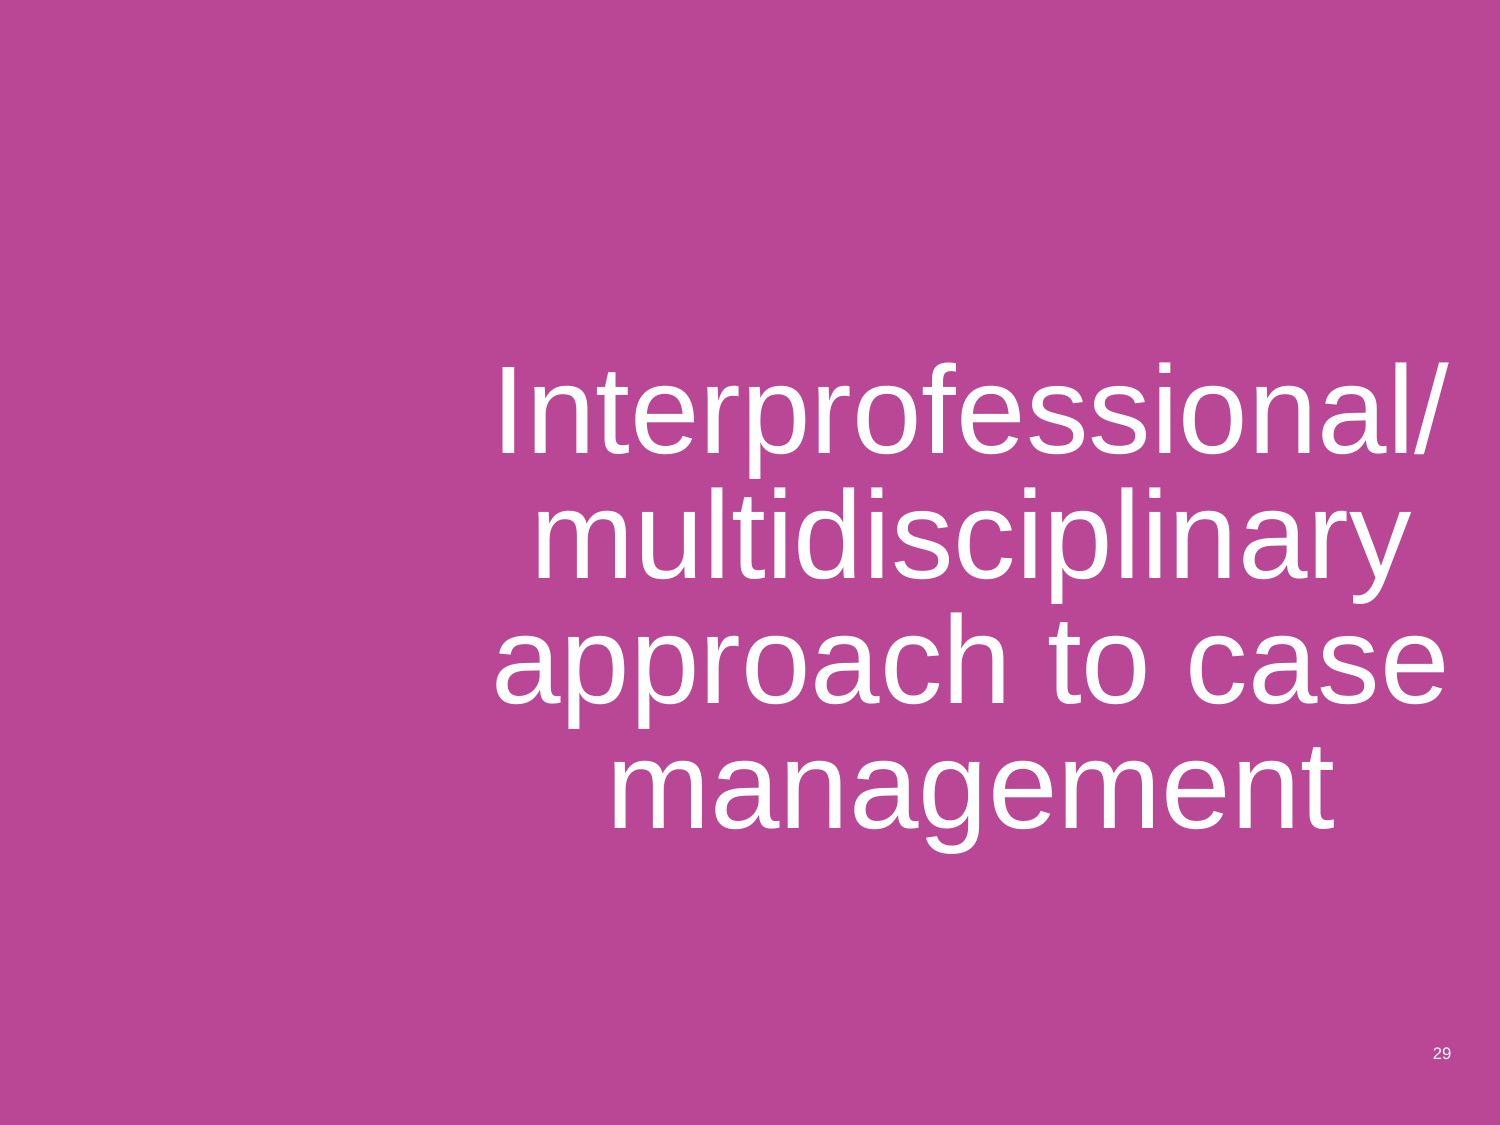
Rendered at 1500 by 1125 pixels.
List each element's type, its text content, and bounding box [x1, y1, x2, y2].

slide_number 29 [1360, 1023, 1467, 1084]
title Interprofessional/multidisciplinary approach to case management [460, 346, 1482, 860]
